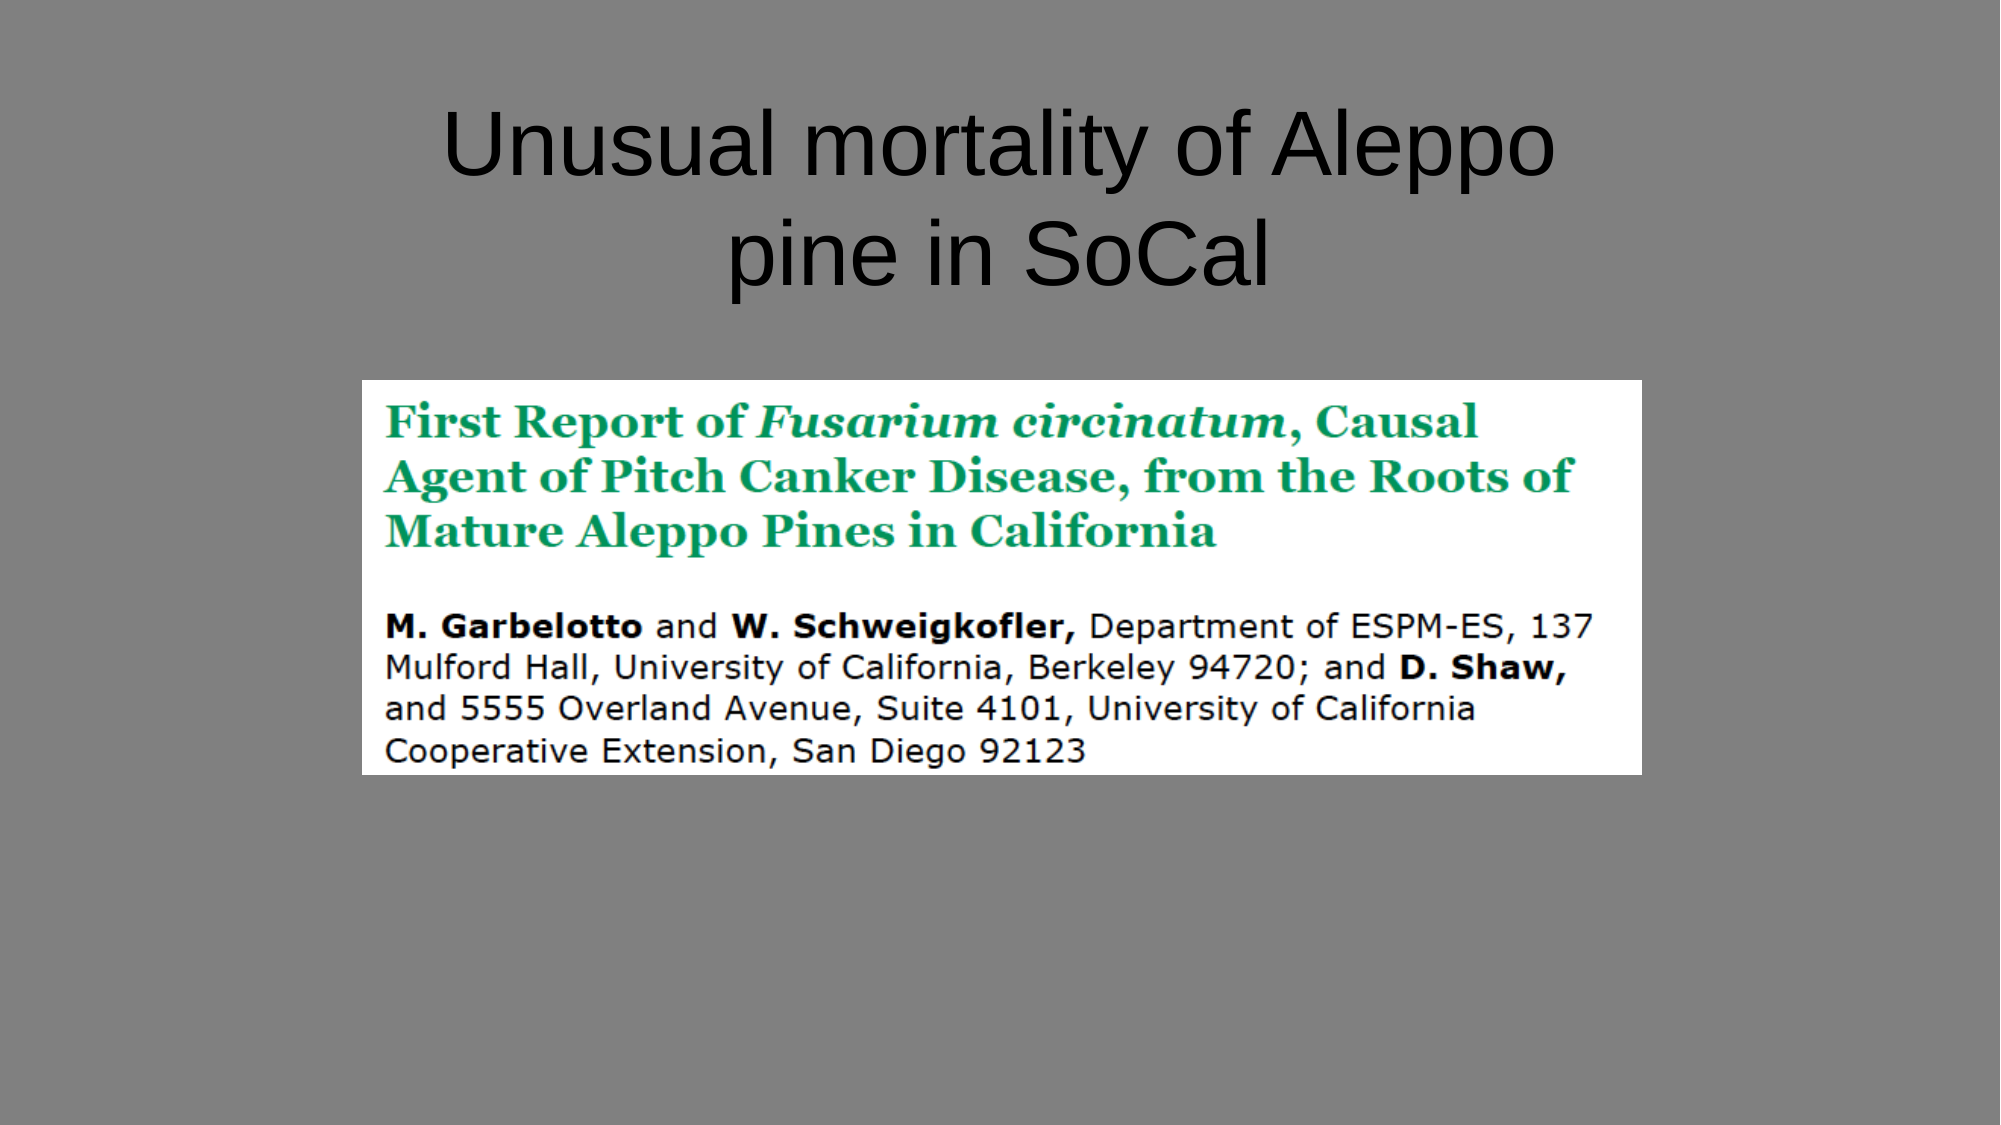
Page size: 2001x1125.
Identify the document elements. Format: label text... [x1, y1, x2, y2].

title Unusual mortality of Aleppo pine in SoCal [362, 99, 1638, 288]
picture [362, 379, 1642, 775]
